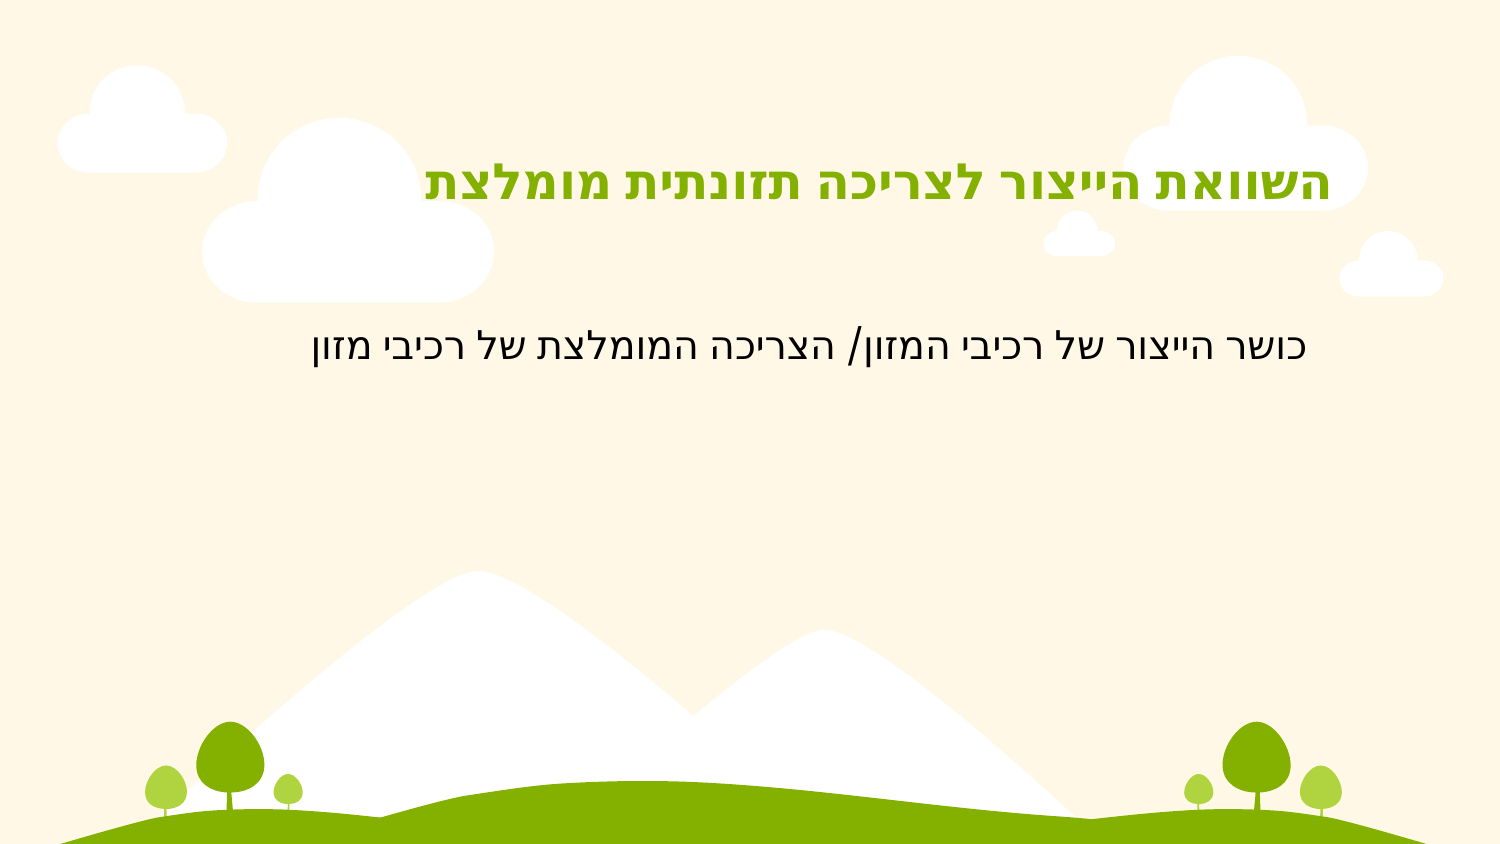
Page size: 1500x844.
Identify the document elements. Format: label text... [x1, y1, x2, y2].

text_box השוואת הייצור לצריכה תזונתית מומלצת [149, 79, 1349, 221]
text_box כושר הייצור של רכיבי המזון/ הצריכה המומלצת של רכיבי מזון [199, 305, 1324, 447]
